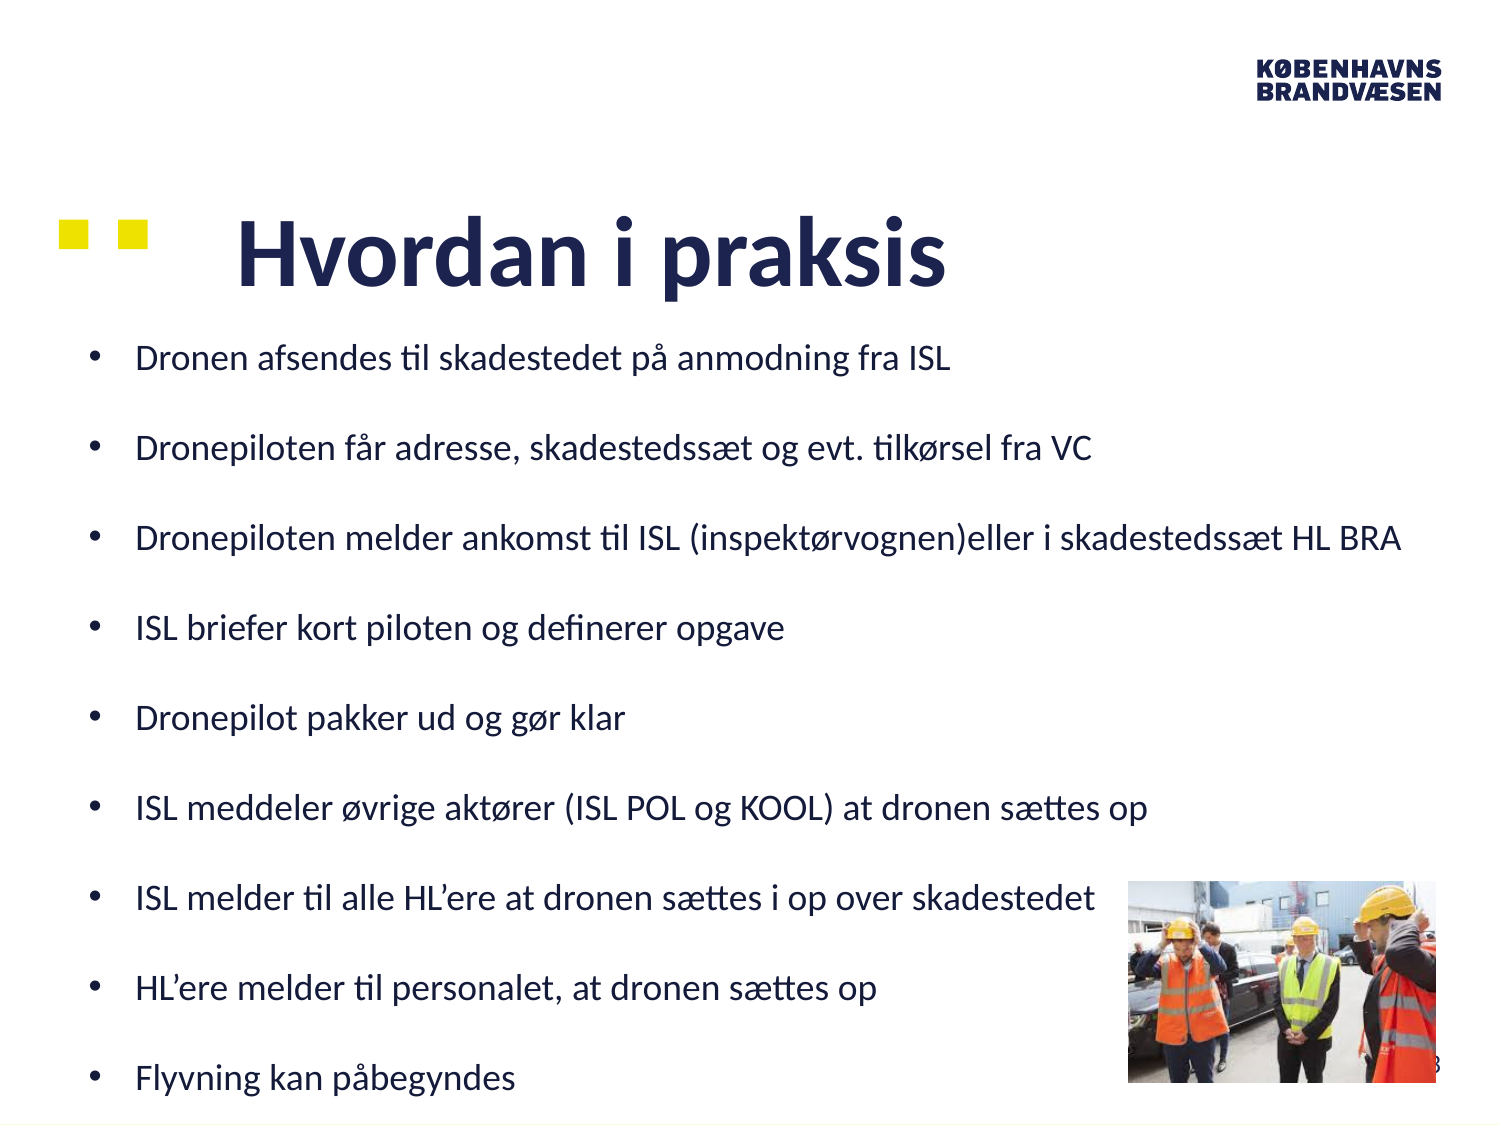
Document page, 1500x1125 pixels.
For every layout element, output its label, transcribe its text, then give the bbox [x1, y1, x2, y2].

picture [1127, 880, 1436, 1083]
text_box Dronen afsendes til skadestedet på anmodning fra ISL Dronepiloten får adresse, skadestedssæt og evt. tilkørsel fra VC Dronepiloten melder ankomst til ISL (inspektørvognen)eller i skadestedssæt HL BRA ISL briefer kort piloten og definerer opgave Dronepilot pakker ud og gør klar ISL meddeler øvrige aktører (ISL POL og KOOL) at dronen sættes op ISL melder til alle HL’ere at dronen sættes i op over skadestedet HL’ere melder til personalet, at dronen sættes op Flyvning kan påbegyndes [88, 333, 1424, 1099]
title Hvordan i praksis [236, 206, 1198, 333]
